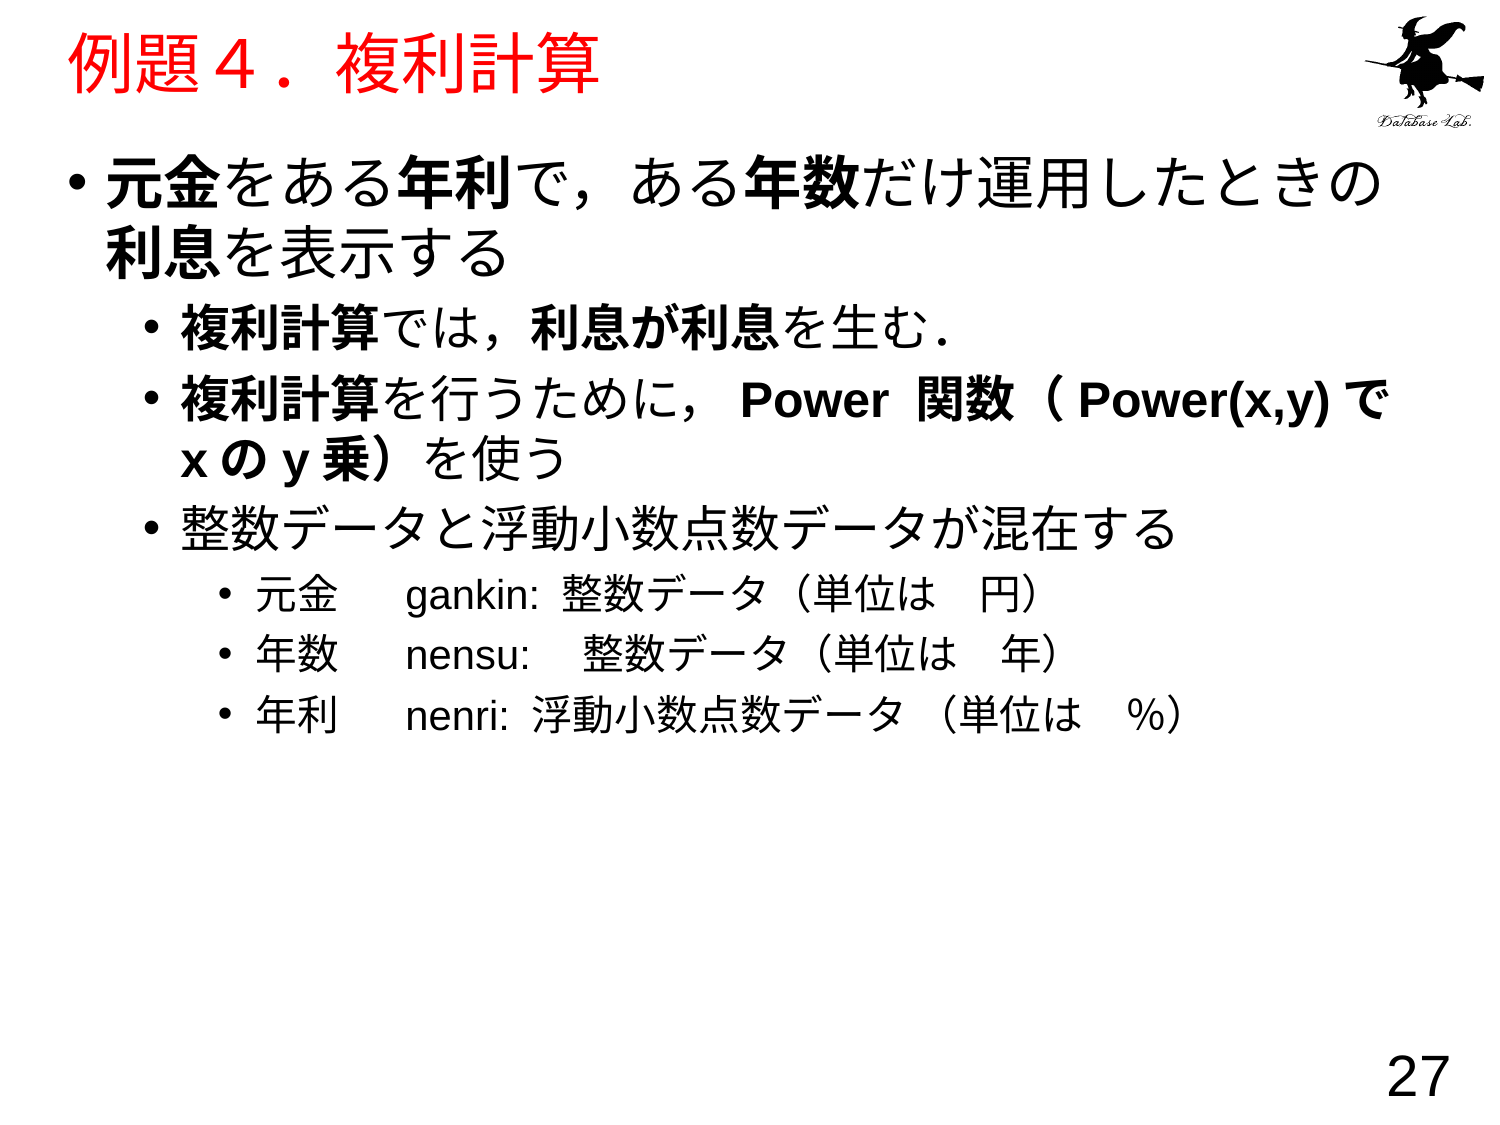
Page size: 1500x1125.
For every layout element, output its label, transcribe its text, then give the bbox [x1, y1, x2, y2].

title 例題４．複利計算 [52, 28, 1441, 106]
list 元金をある年利で，ある年数だけ運用したときの利息を表示する 複利計算では，利息が利息を生む． 複利計算を行うために，Power 関数（Power(x,y)でxのy乗）を使う 整数データと浮動小数点数データが混在する 元金 gankin: 整数データ（単位は 円） 年数 nensu: 整数データ（単位は 年） 年利 nenri: 浮動小数点数データ （単位は ％） [52, 138, 1441, 1014]
slide_number 27 [1129, 1042, 1467, 1103]
picture [1362, 14, 1486, 130]
